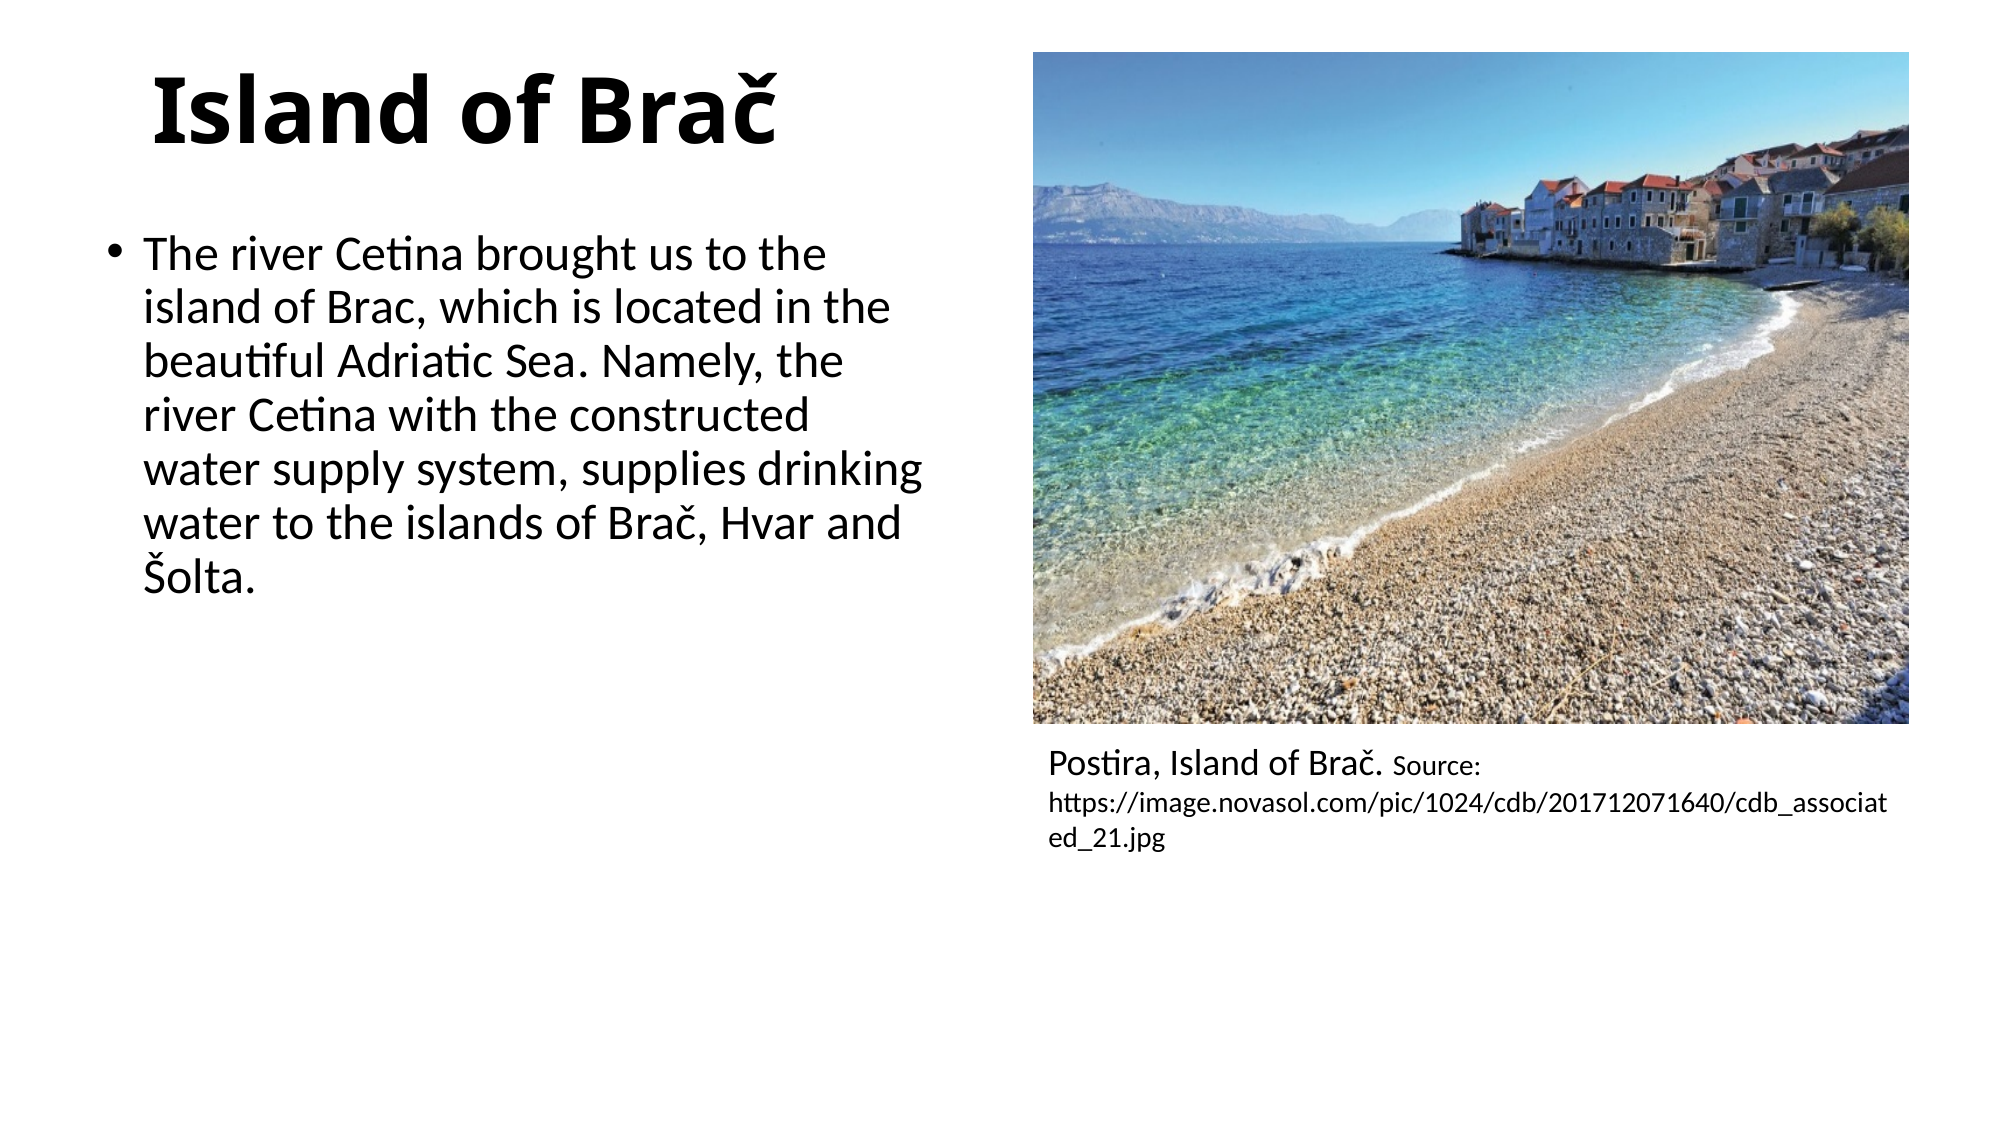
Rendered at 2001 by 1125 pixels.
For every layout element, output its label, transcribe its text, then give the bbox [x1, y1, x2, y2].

picture [1033, 52, 1909, 724]
text_box Island of Brač [137, 59, 1028, 278]
text_box Postira, Island of Brač. Source: https://image.novasol.com/pic/1024/cdb/201712071640/cdb_associated_21.jpg [1033, 731, 1909, 861]
text_box The river Cetina brought us to the island of Brac, which is located in the beautiful Adriatic Sea. Namely, the river Cetina with the constructed water supply system, supplies drinking water to the islands of Brač, Hvar and Šolta. [91, 219, 942, 934]
